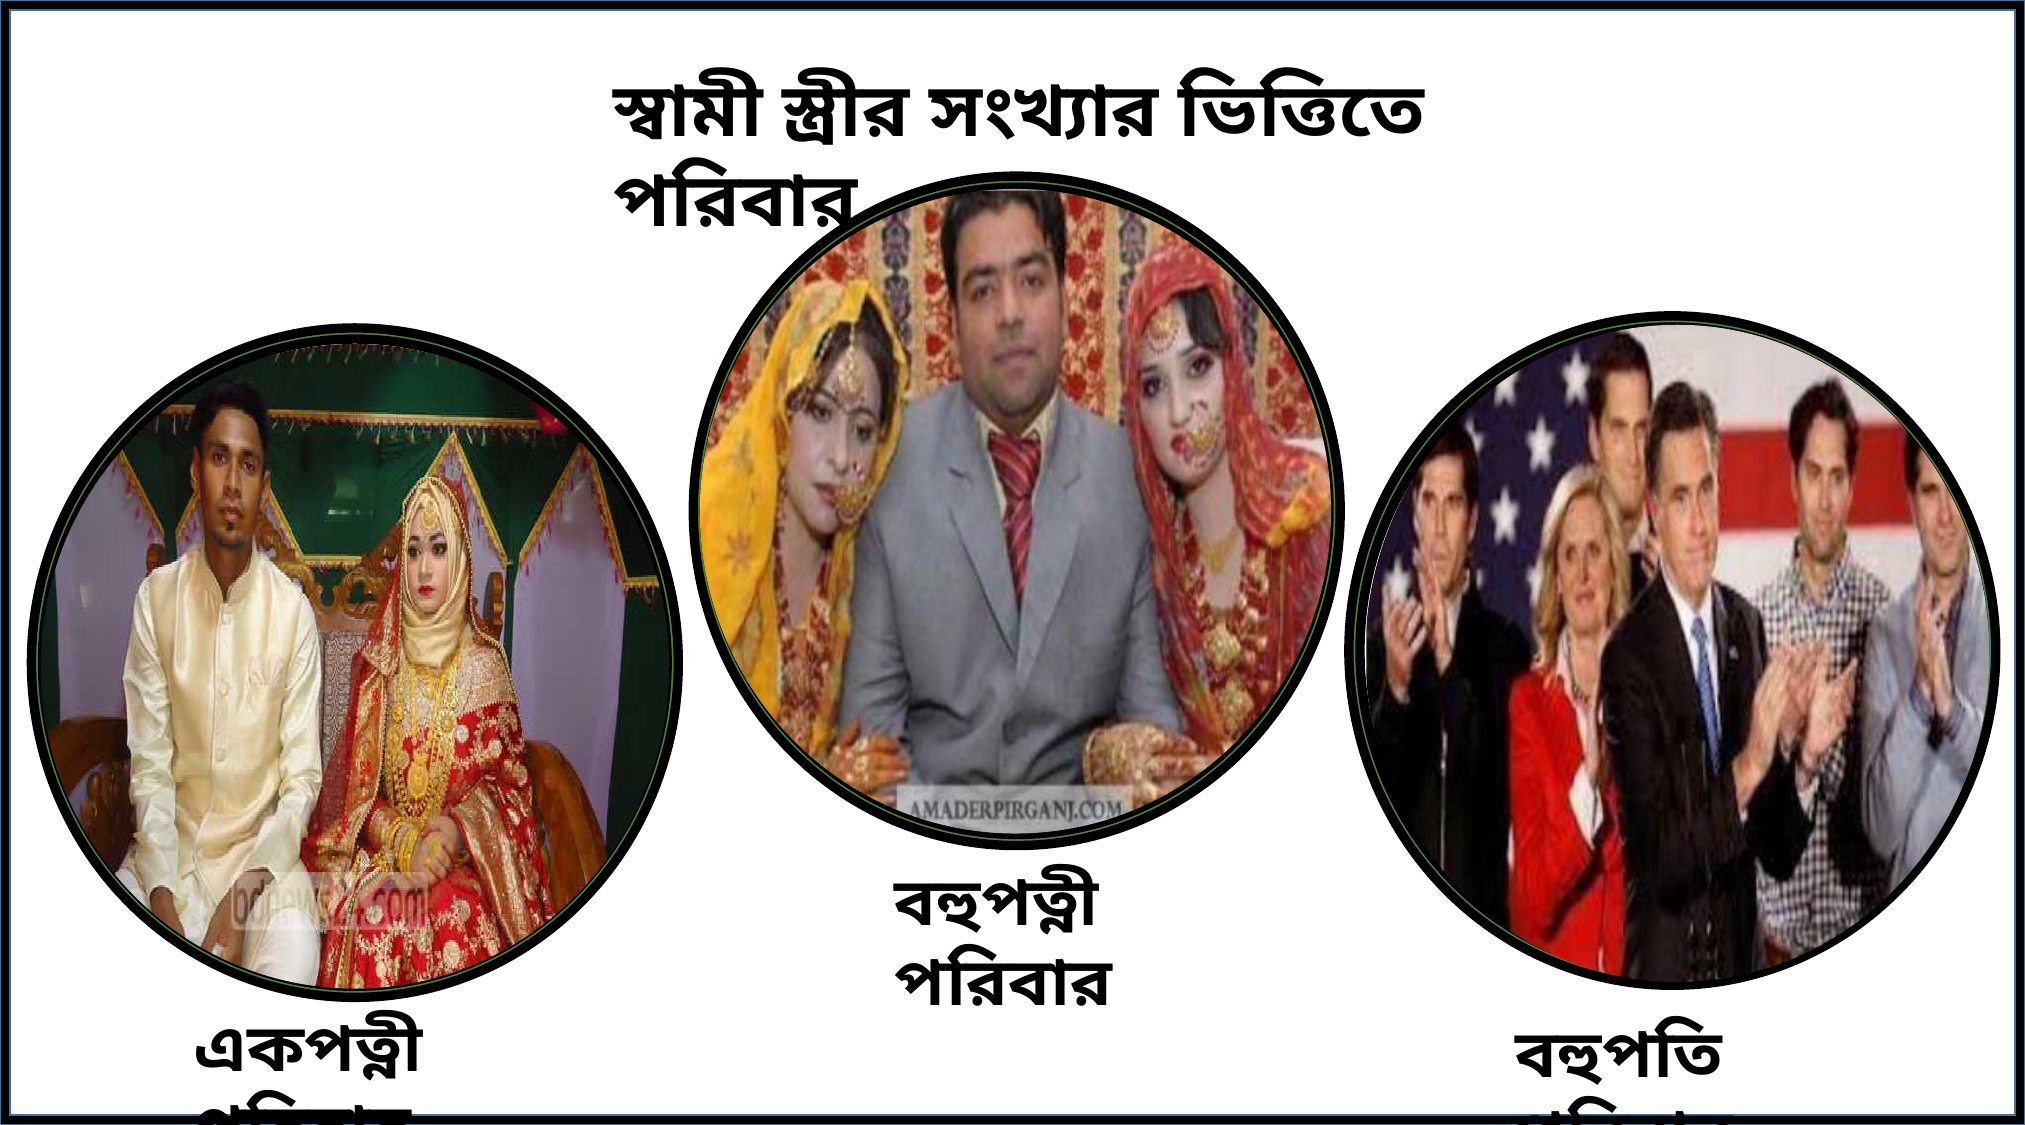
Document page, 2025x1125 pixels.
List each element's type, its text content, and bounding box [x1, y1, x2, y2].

picture [40, 343, 670, 989]
text_box [30, 581, 40, 744]
text_box [0, 0, 2025, 1125]
text_box একপত্নী পরিবার [179, 997, 606, 1125]
text_box [692, 442, 699, 579]
text_box বহুপতি পরিবার [1500, 1002, 1928, 1125]
text_box [928, 834, 1105, 847]
text_box [927, 175, 1106, 188]
text_box [1990, 582, 1997, 719]
picture [1365, 324, 1990, 983]
picture [699, 188, 1332, 834]
text_box [255, 326, 455, 343]
text_box [1347, 542, 1365, 759]
text_box স্বামী স্ত্রীর সংখ্যার ভিত্তিতে পরিবার [598, 54, 1589, 249]
text_box [670, 582, 680, 743]
text_box [1626, 983, 1718, 987]
text_box [278, 989, 432, 997]
text_box [1332, 431, 1342, 591]
text_box [1596, 314, 1748, 324]
text_box বহুপত্নী পরিবার [880, 851, 1307, 1026]
